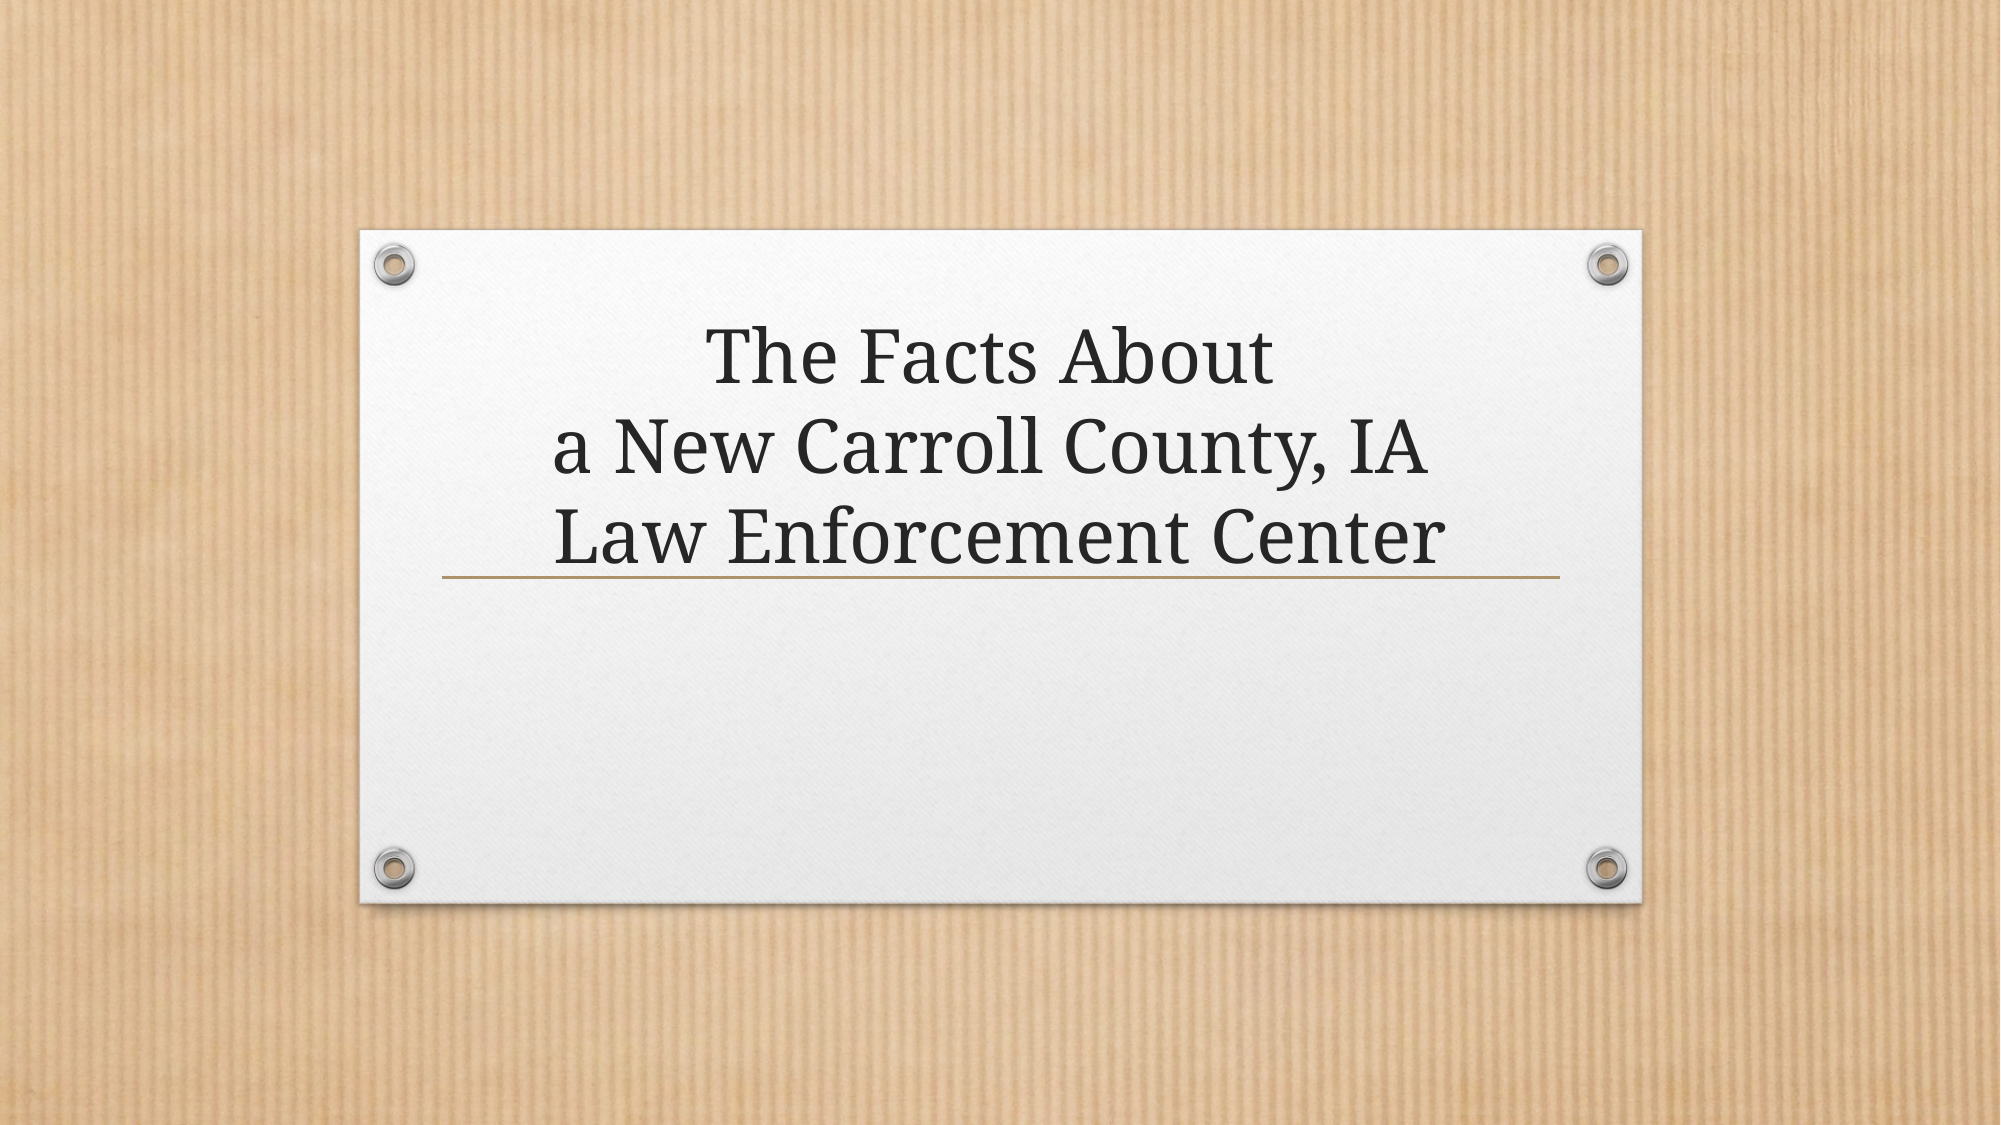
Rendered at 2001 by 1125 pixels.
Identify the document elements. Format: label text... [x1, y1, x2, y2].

title The Facts About a New Carroll County, IA Law Enforcement Center [441, 306, 1560, 587]
picture [0, 0, 2001, 1125]
